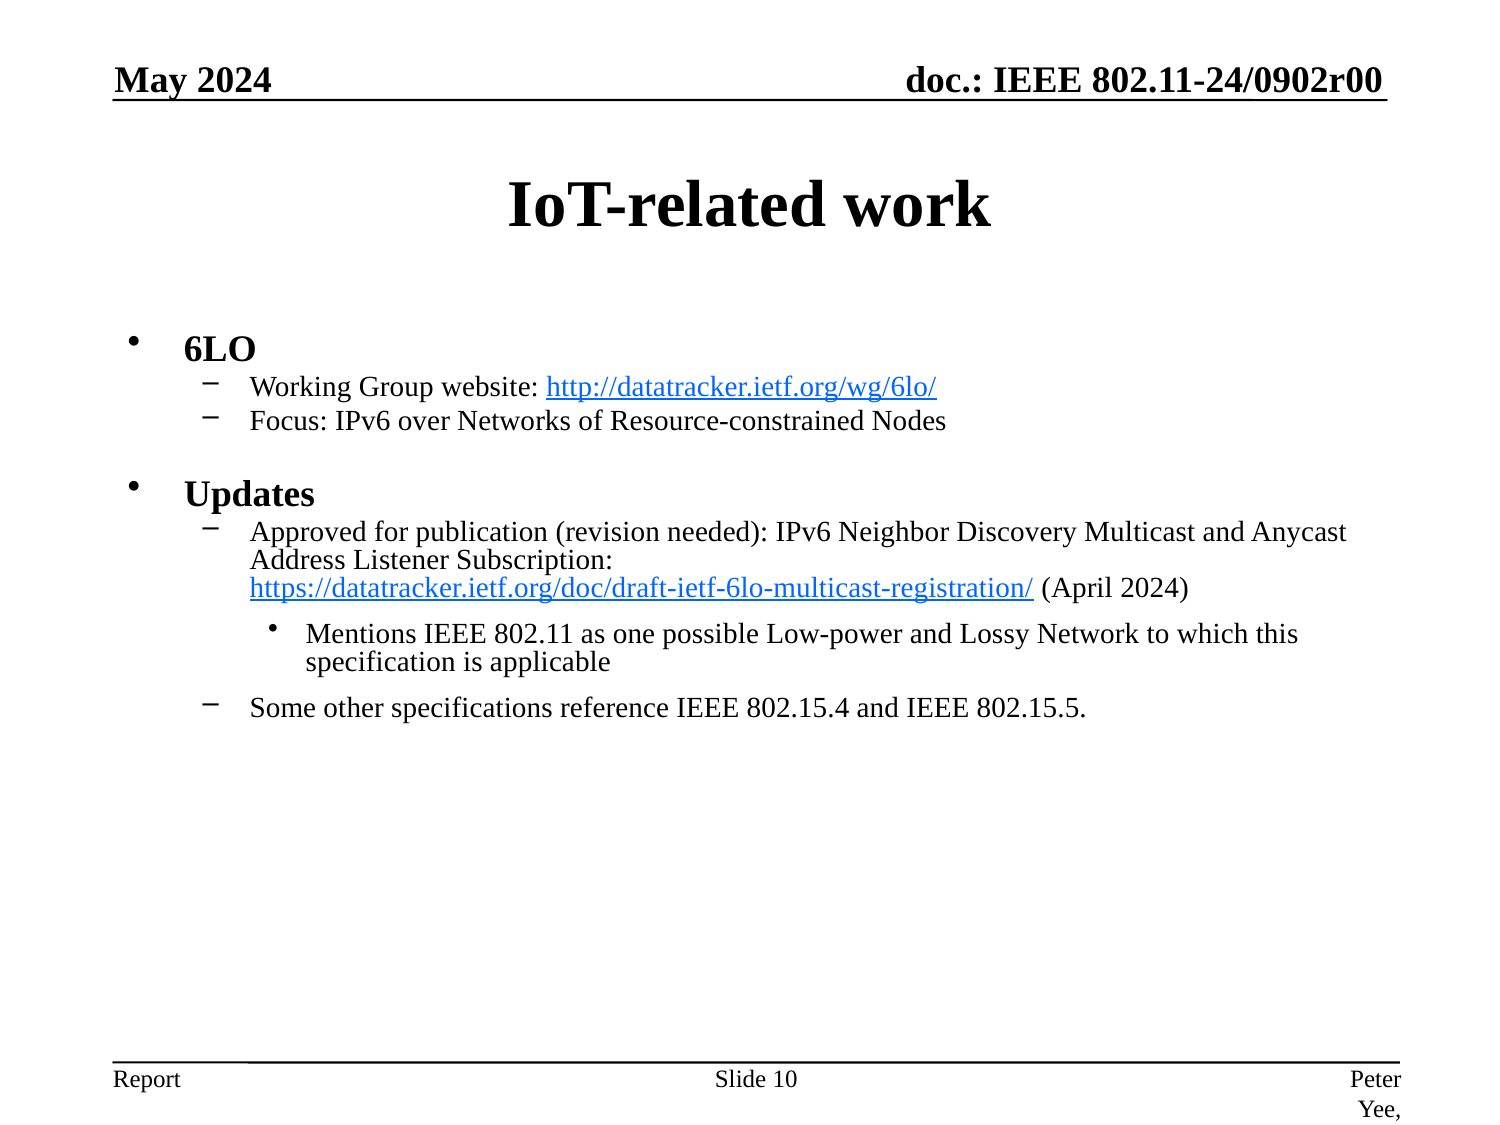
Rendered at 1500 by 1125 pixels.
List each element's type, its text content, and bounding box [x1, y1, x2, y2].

title IoT-related work [112, 112, 1388, 288]
list 6LO Working Group website: http://datatracker.ietf.org/wg/6lo/ Focus: IPv6 over Networks of Resource-constrained Nodes Updates Approved for publication (revision needed): IPv6 Neighbor Discovery Multicast and Anycast Address Listener Subscription: https://datatracker.ietf.org/doc/draft-ietf-6lo-multicast-registration/ (April 2024) Mentions IEEE 802.11 as one possible Low-power and Lossy Network to which this specification is applicable Some other specifications reference IEEE 802.15.4 and IEEE 802.15.5. [112, 324, 1388, 1000]
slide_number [114, 54, 425, 100]
slide_number Slide 10 [712, 1062, 800, 1093]
footer Peter Yee, AKAYLA [1325, 1062, 1402, 1093]
